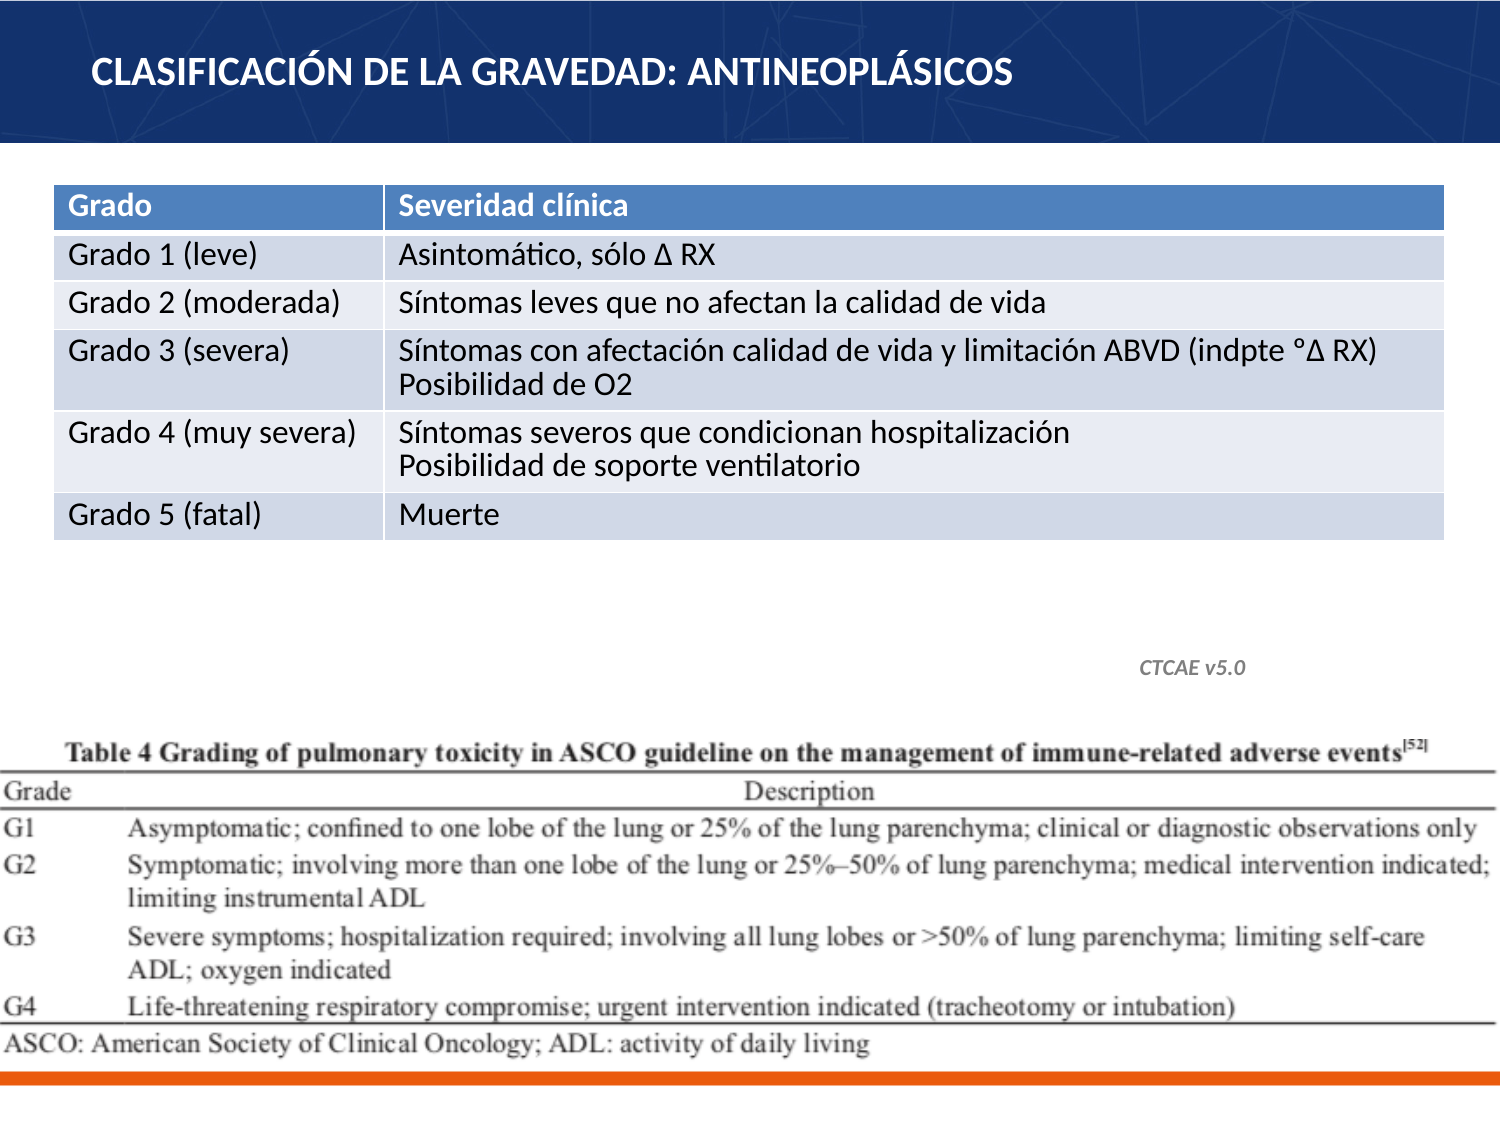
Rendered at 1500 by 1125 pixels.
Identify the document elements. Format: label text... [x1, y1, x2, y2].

table_cell Grado 2 (moderada) [54, 282, 383, 329]
table_cell Grado 5 (fatal) [54, 493, 383, 540]
table_cell Grado 4 (muy severa) [54, 412, 383, 492]
text_box CTCAE v5.0 [1124, 645, 1447, 688]
table_cell Síntomas leves que no afectan la calidad de vida [385, 282, 1444, 329]
table_header Grado [54, 185, 383, 230]
table_cell Asintomático, sólo Δ RX [385, 236, 1444, 280]
table_header Severidad clínica [385, 185, 1444, 230]
table_cell Síntomas severos que condicionan hospitalización Posibilidad de soporte ventilatorio [385, 412, 1444, 492]
text_box CLASIFICACIÓN DE LA GRAVEDAD: ANTINEOPLÁSICOS [76, 0, 1258, 138]
table_cell Muerte [385, 493, 1444, 540]
picture [0, 0, 1500, 1125]
table_cell Síntomas con afectación calidad de vida y limitación ABVD (indpte ºΔ RX) Posibilidad de O2 [385, 330, 1444, 410]
table_cell Grado 3 (severa) [54, 330, 383, 410]
table_cell Grado 1 (leve) [54, 236, 383, 280]
